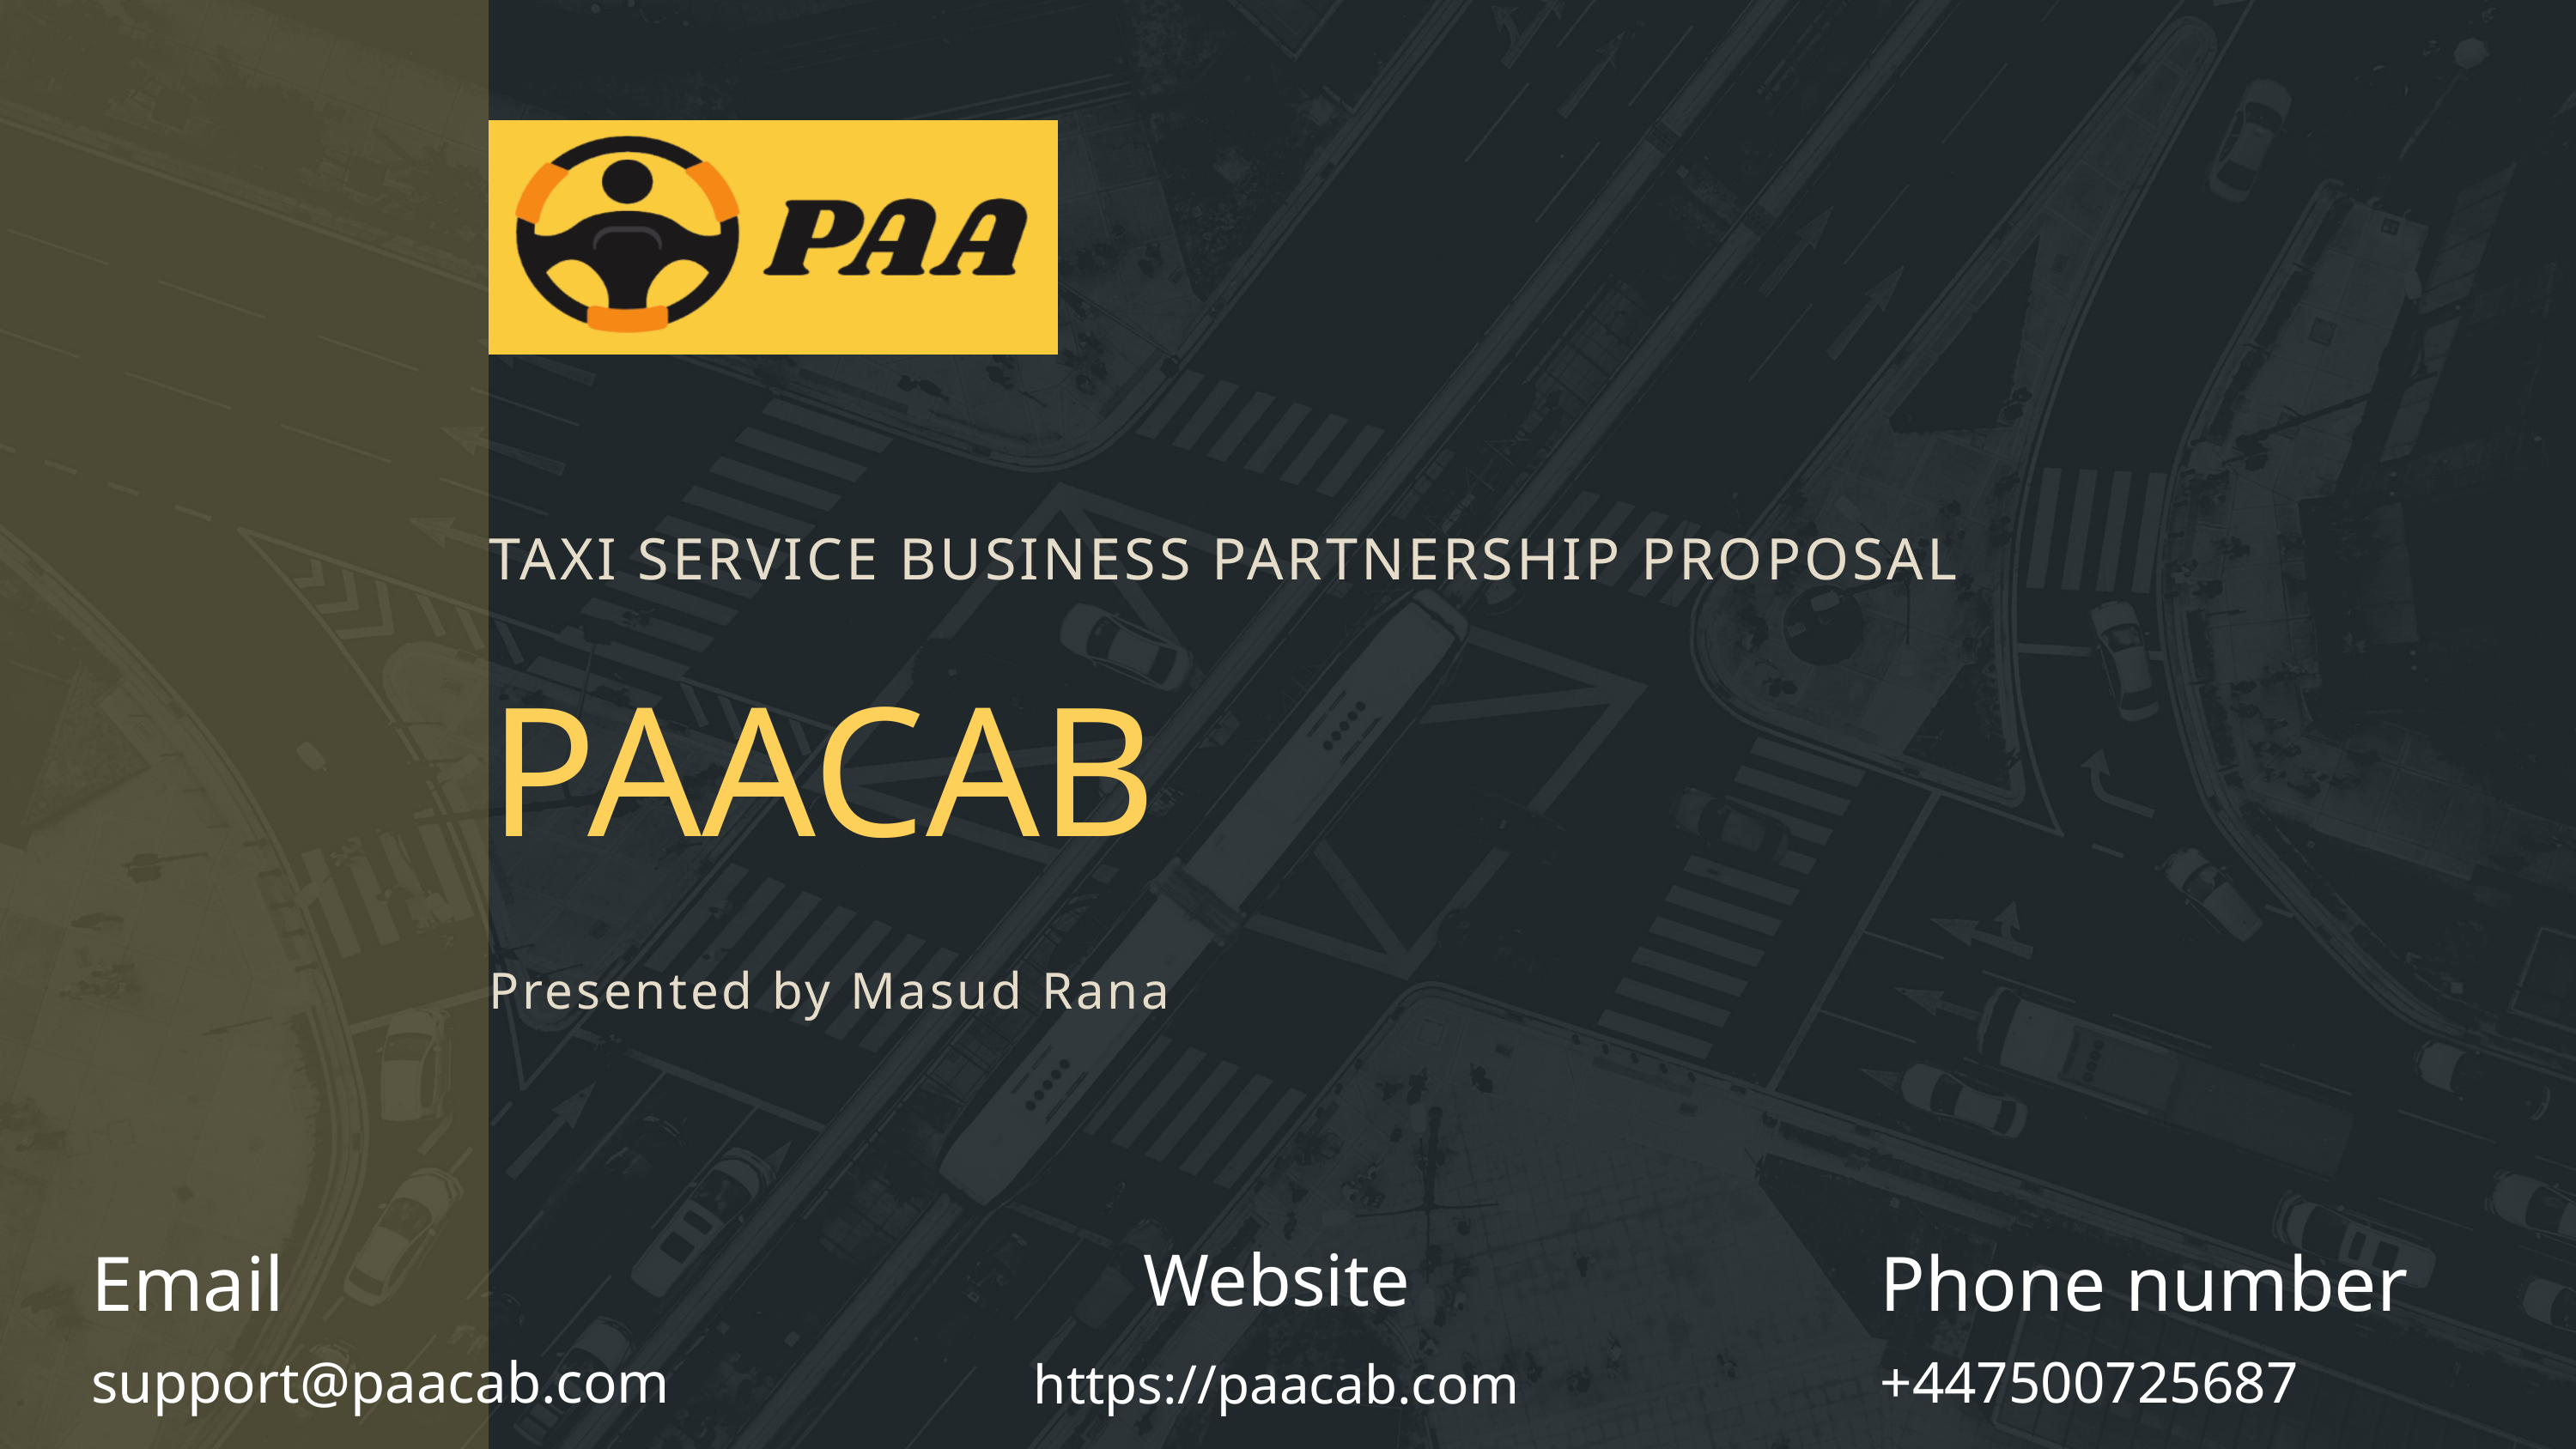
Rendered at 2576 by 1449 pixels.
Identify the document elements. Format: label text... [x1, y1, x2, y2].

text_box PAACAB [489, 675, 1288, 873]
text_box TAXI SERVICE BUSINESS PARTNERSHIP PROPOSAL [489, 525, 2229, 591]
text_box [799, 1220, 1754, 1416]
picture [489, 0, 2576, 1449]
text_box Presented by Masud Rana [489, 943, 2208, 1020]
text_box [1880, 1220, 2551, 1415]
text_box [0, 0, 489, 1449]
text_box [91, 1220, 762, 1415]
